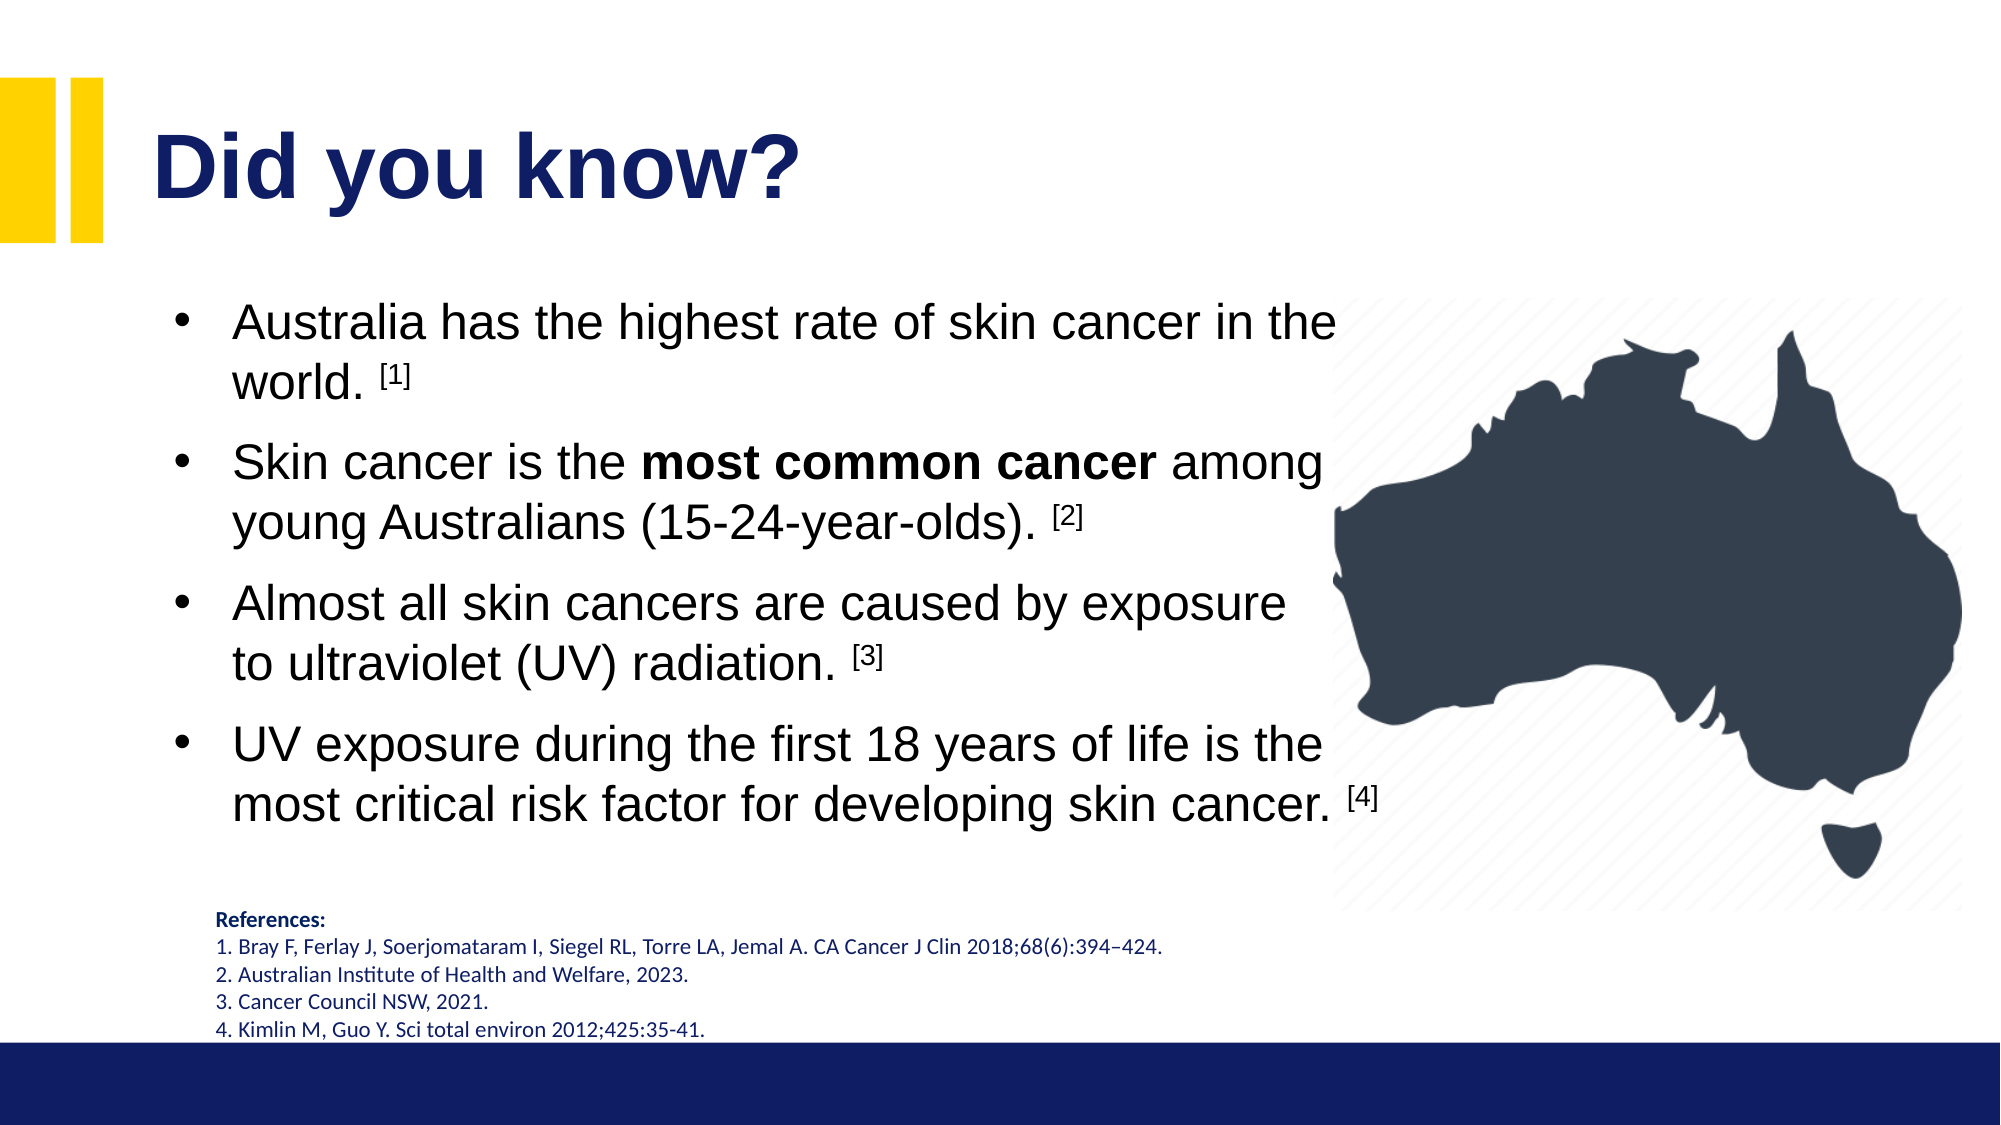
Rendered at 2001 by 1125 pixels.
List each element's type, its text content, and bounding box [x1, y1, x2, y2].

picture [1333, 298, 1962, 911]
text_box [0, 77, 57, 244]
list Australia has the highest rate of skin cancer in the world. [1] Skin cancer is the most common cancer among young Australians (15-24-year-olds). [2] Almost all skin cancers are caused by exposure to ultraviolet (UV) radiation. [3] UV exposure during the first 18 years of life is the most critical risk factor for developing skin cancer. [4] [158, 281, 1431, 974]
text_box References: 1. Bray F, Ferlay J, Soerjomataram I, Siegel RL, Torre LA, Jemal A. CA Cancer J Clin 2018;68(6):394–424. 2. Australian Institute of Health and Welfare, 2023. 3. Cancer Council NSW, 2021. 4. Kimlin M, Guo Y. Sci total environ 2012;425:35-41. [200, 896, 1356, 1050]
title Did you know? [137, 59, 1910, 278]
text_box [70, 77, 104, 244]
